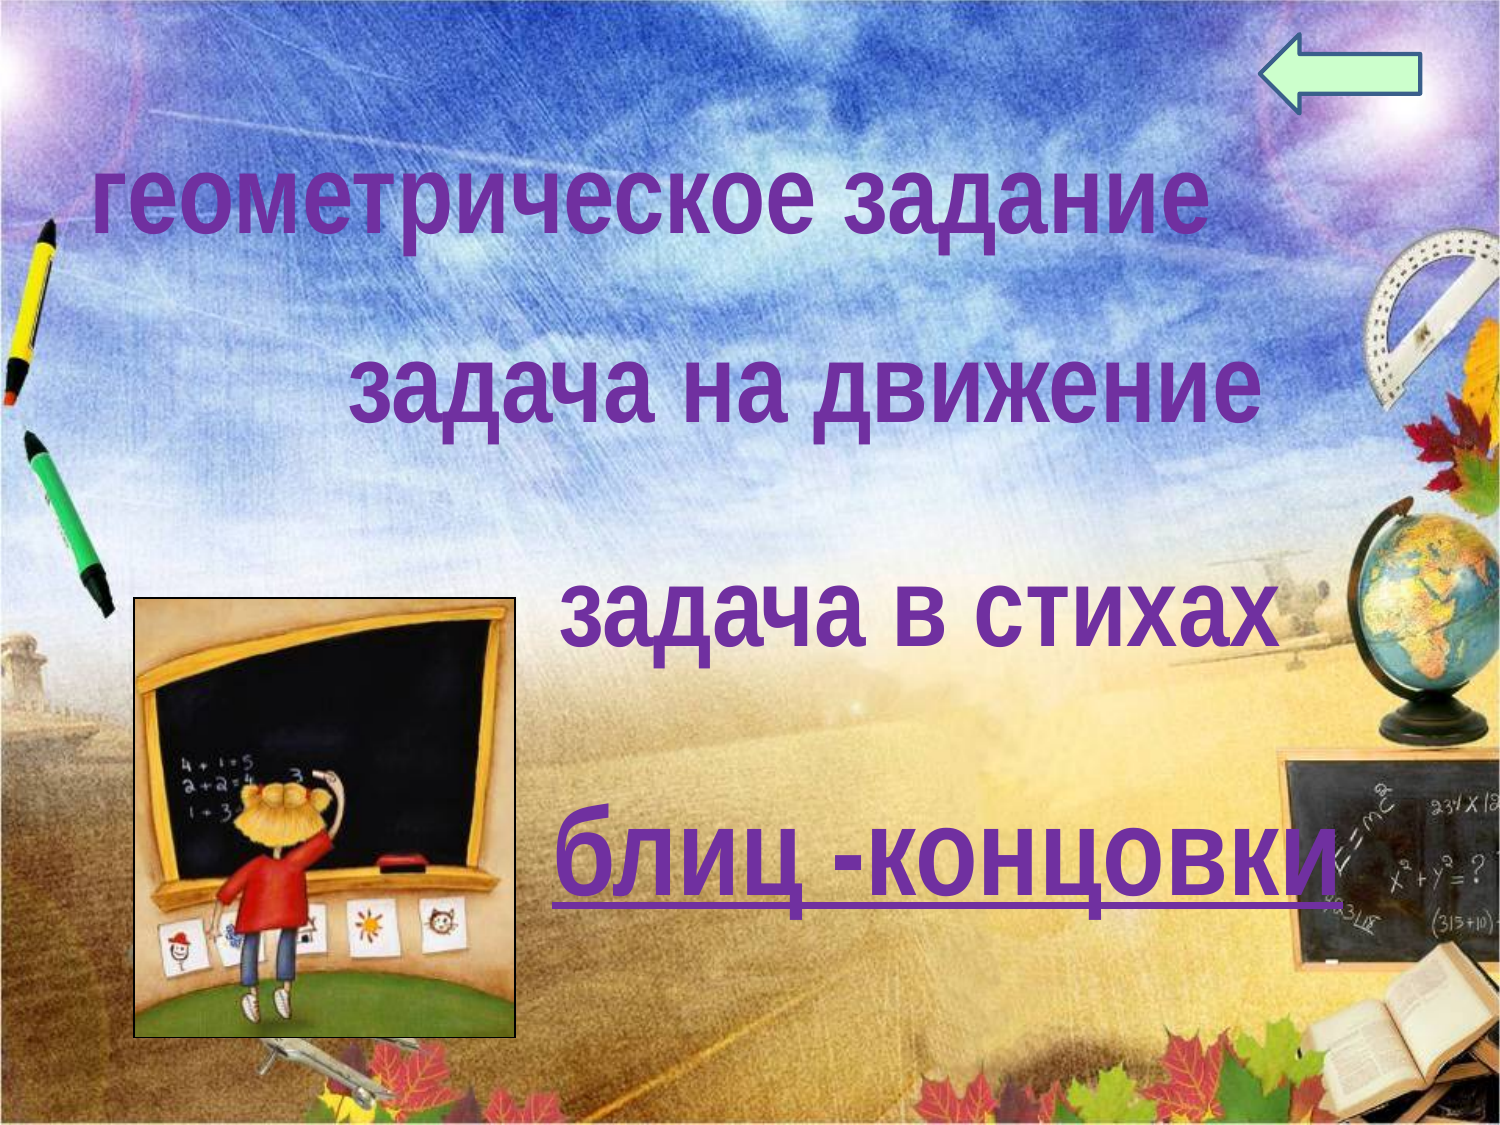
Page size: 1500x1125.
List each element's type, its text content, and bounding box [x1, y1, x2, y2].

text_box геометрическое задание [74, 113, 1227, 264]
text_box блиц -концовки [537, 763, 1412, 928]
picture [0, 0, 1500, 1125]
text_box [1257, 32, 1423, 116]
text_box задача на движение [332, 302, 1280, 453]
text_box задача в стихах [543, 527, 1297, 677]
